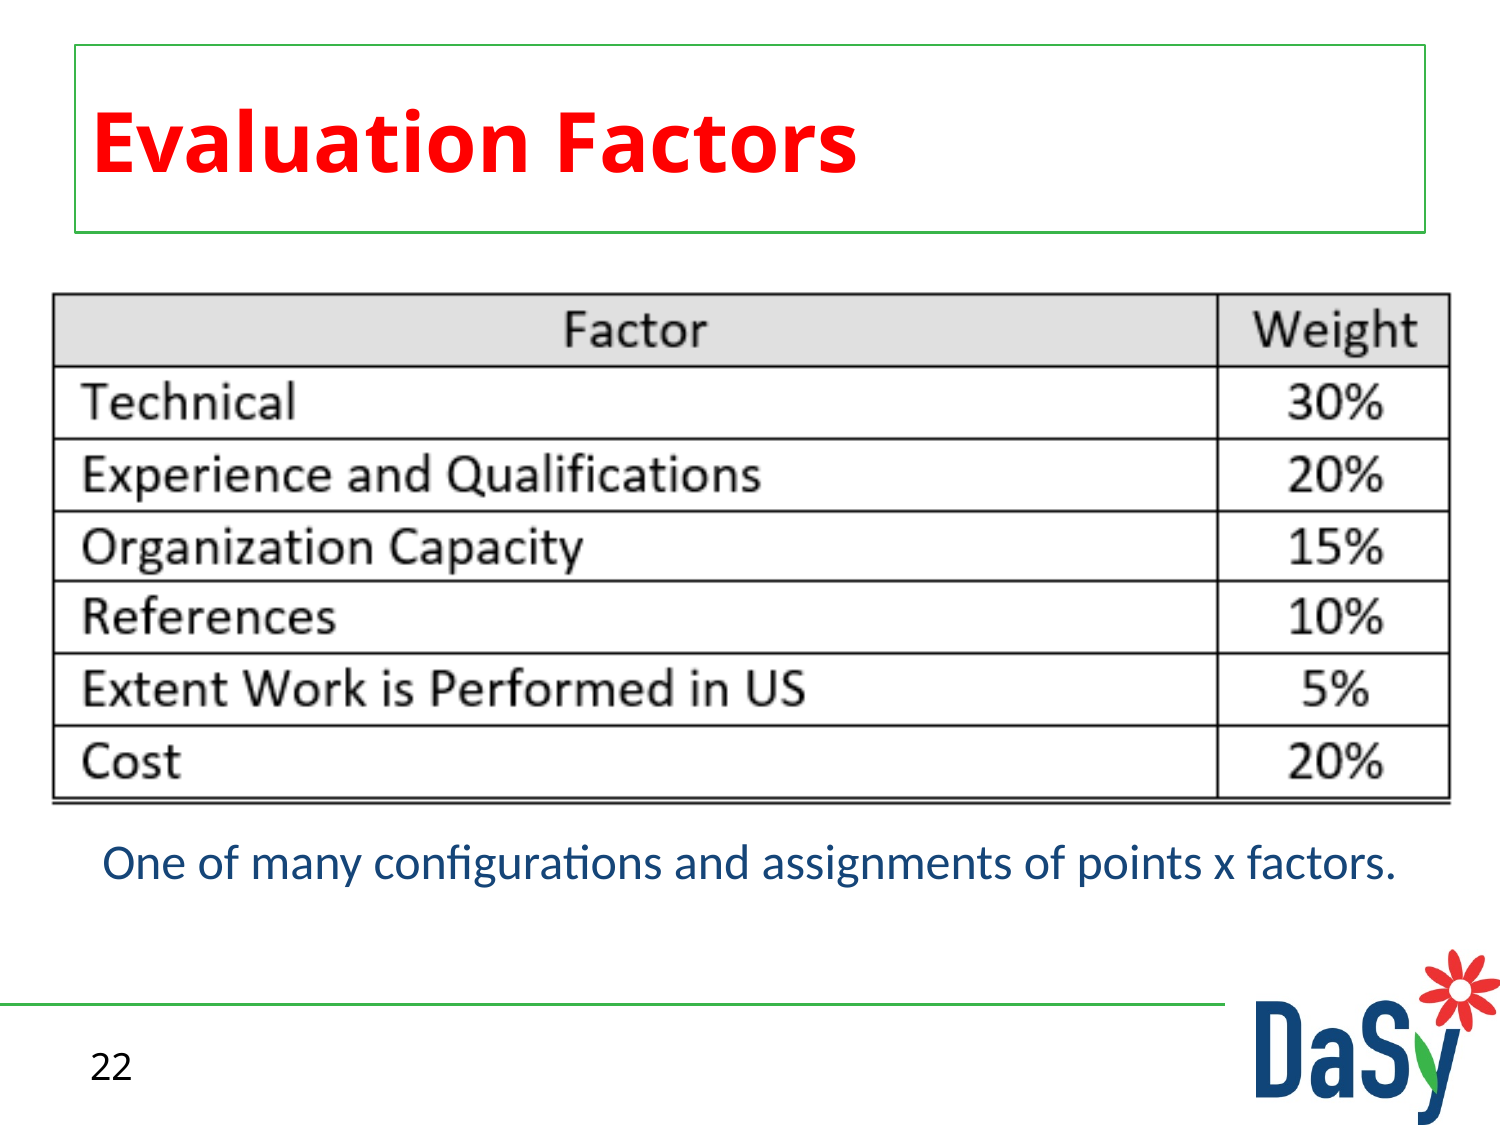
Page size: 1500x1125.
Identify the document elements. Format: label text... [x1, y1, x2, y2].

text_box One of many configurations and assignments of points x factors. [87, 821, 1437, 897]
picture [12, 275, 1488, 813]
picture [1256, 949, 1500, 1125]
title Evaluation Factors [74, 44, 1426, 234]
slide_number 22 [75, 1038, 425, 1098]
